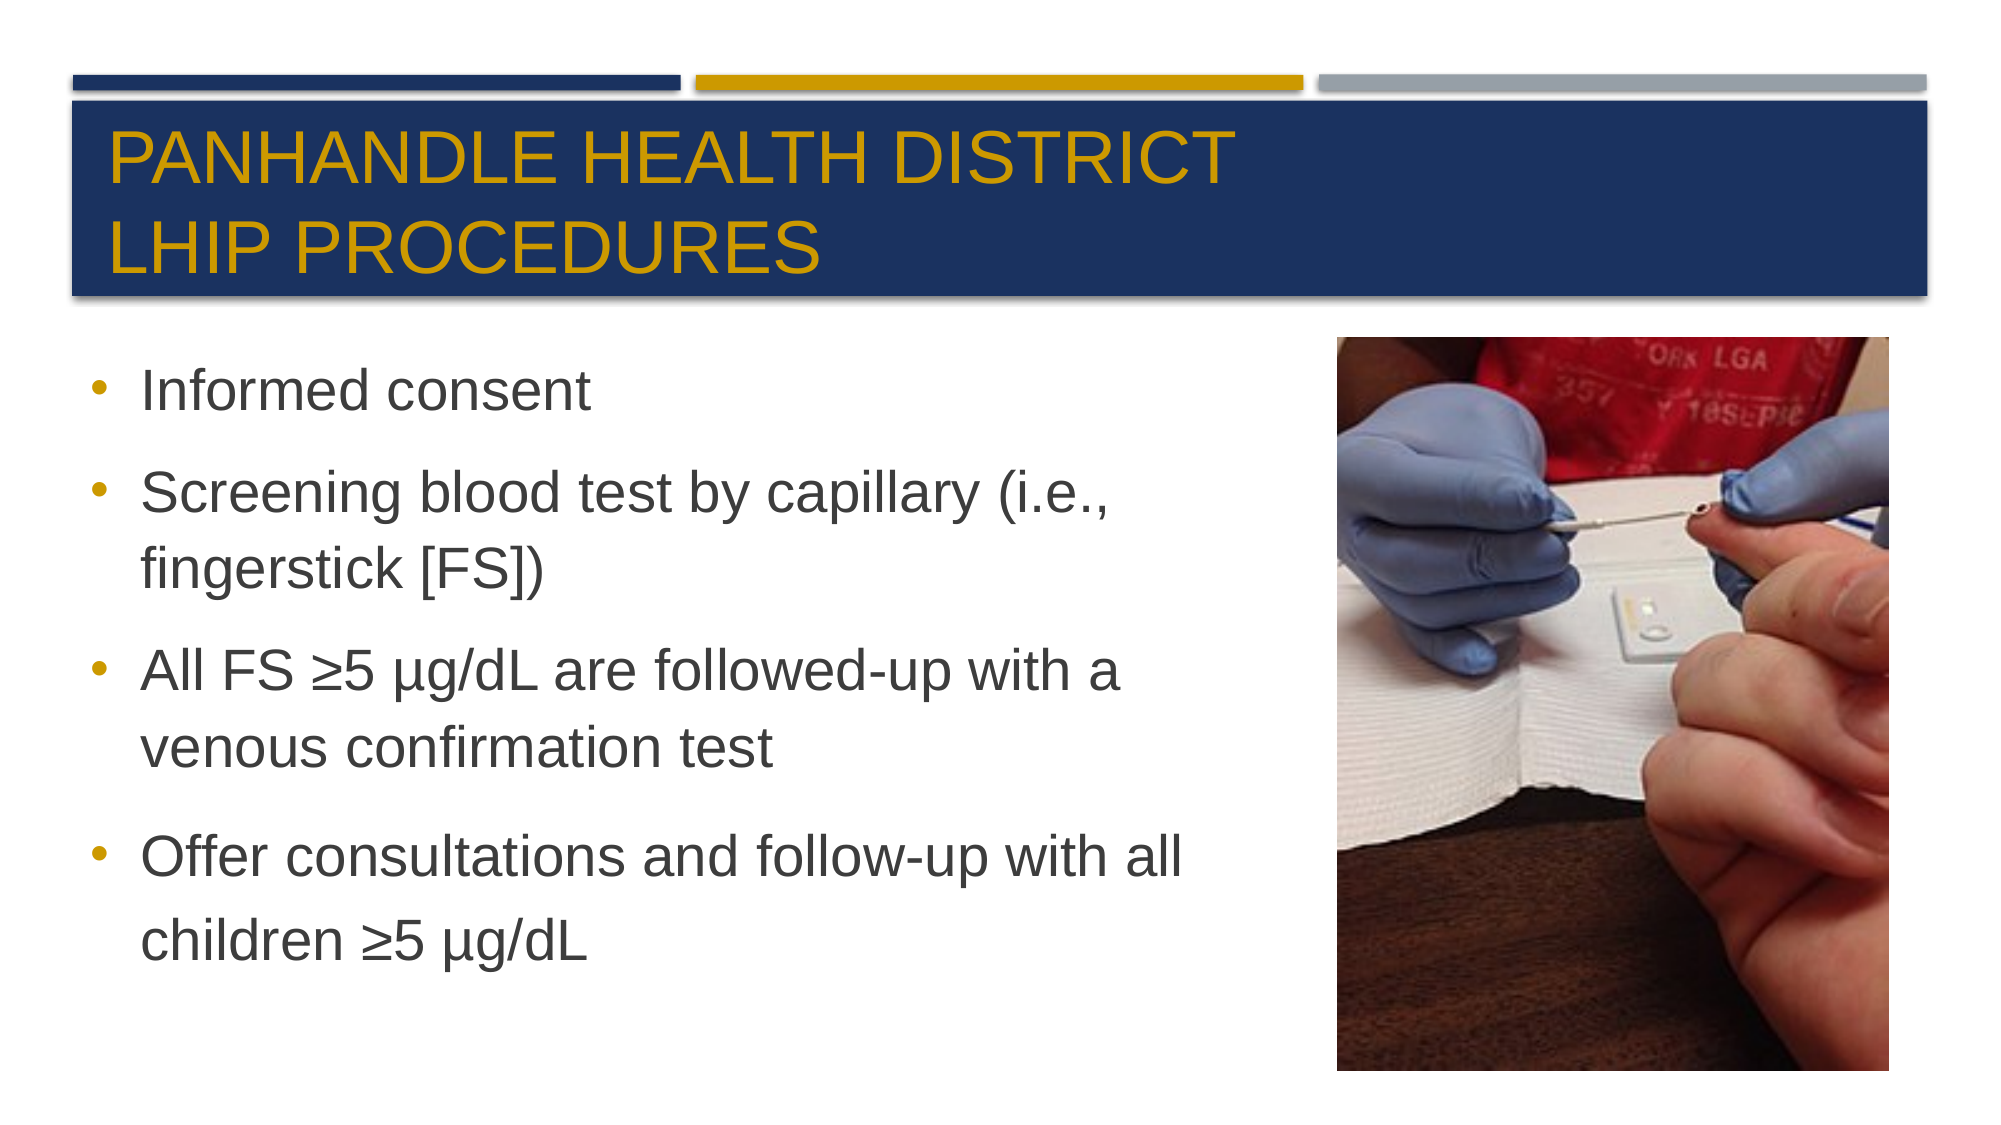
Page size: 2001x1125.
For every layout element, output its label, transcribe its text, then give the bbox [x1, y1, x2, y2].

list Informed consent Screening blood test by capillary (i.e., fingerstick [FS]) All FS ≥5 µg/dL are followed-up with a venous confirmation test Offer consultations and follow-up with all children ≥5 µg/dL [75, 337, 1321, 1073]
picture [1337, 336, 1890, 1072]
title Panhandle Health District LHIP Procedures [92, 97, 1889, 300]
